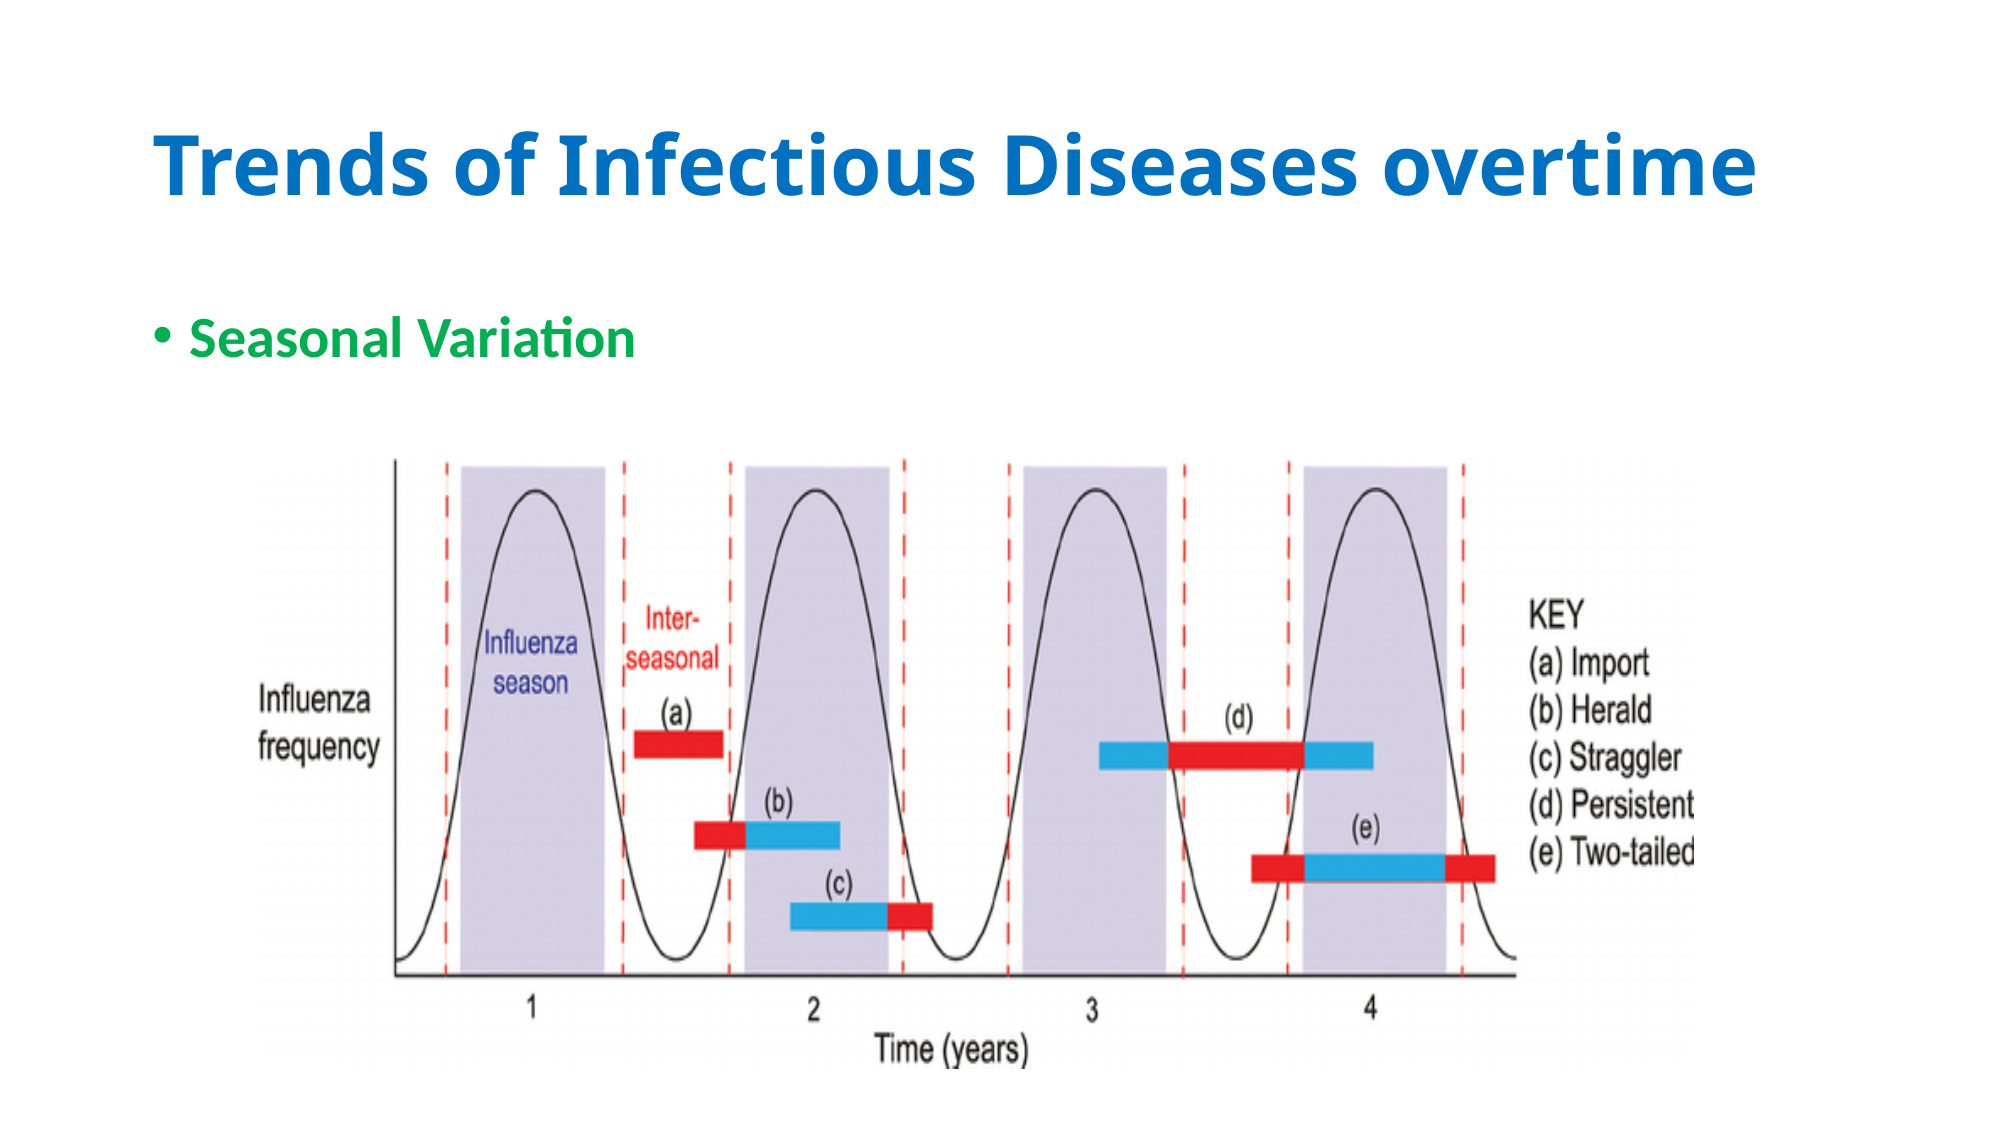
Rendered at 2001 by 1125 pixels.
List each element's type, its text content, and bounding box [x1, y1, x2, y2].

list Seasonal Variation [137, 299, 1863, 1014]
picture [258, 457, 1694, 1069]
title Trends of Infectious Diseases overtime [137, 59, 1863, 278]
